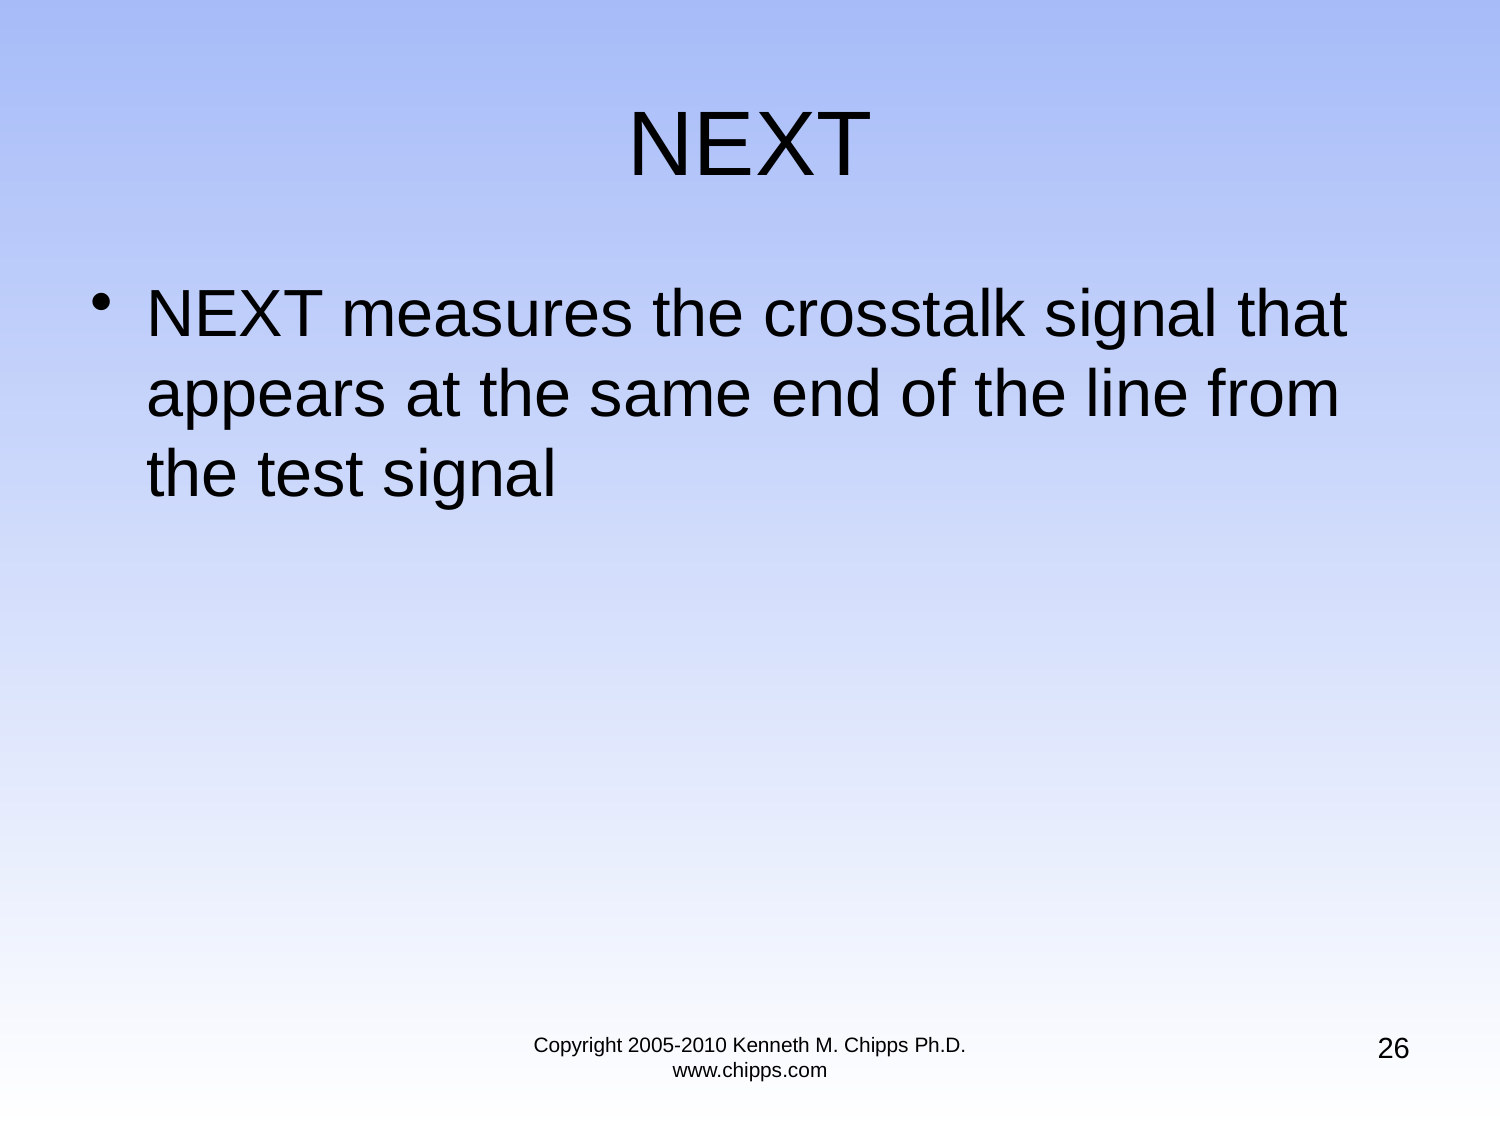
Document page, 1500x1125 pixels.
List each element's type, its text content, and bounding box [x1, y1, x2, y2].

footer Copyright 2005-2010 Kenneth M. Chipps Ph.D. www.chipps.com [449, 1024, 1051, 1103]
title NEXT [75, 45, 1425, 233]
list NEXT measures the crosstalk signal that appears at the same end of the line from the test signal [75, 262, 1425, 1005]
slide_number 26 [1074, 1021, 1426, 1101]
